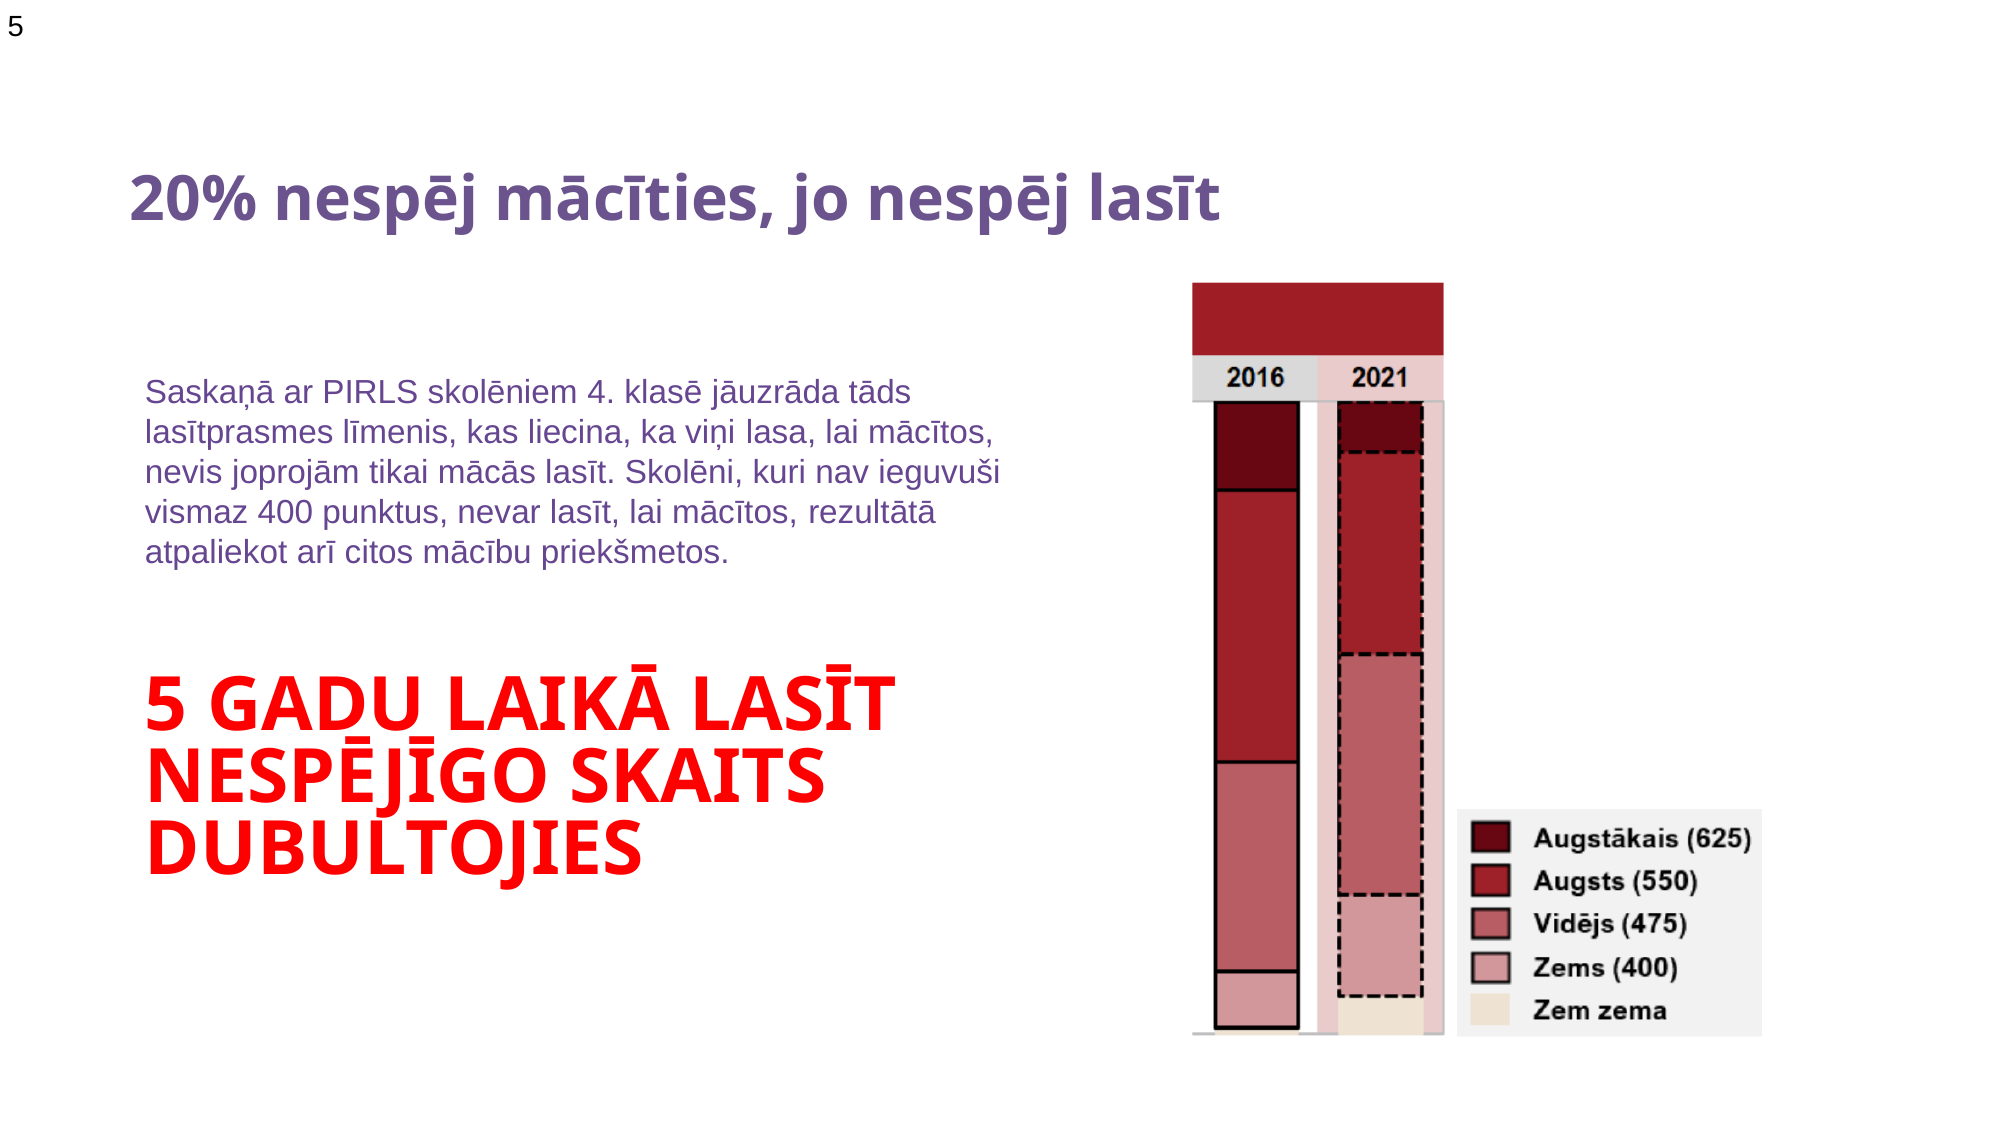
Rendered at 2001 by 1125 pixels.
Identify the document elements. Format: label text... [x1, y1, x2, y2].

text_box 5 gadu laikā lasīt nespējīgo skaits dubultojies [130, 665, 1108, 897]
picture [1191, 276, 1805, 1055]
slide_number 5 [0, 0, 51, 48]
text_box Saskaņā ar PIRLS skolēniem 4. klasē jāuzrāda tāds lasītprasmes līmenis, kas liecina, ka viņi lasa, lai mācītos, nevis joprojām tikai mācās lasīt. Skolēni, kuri nav ieguvuši vismaz 400 punktus, nevar lasīt, lai mācītos, rezultātā atpaliekot arī citos mācību priekšmetos. [130, 362, 1041, 578]
list 20% nespēj mācīties, jo nespēj lasīt [129, 157, 1466, 278]
